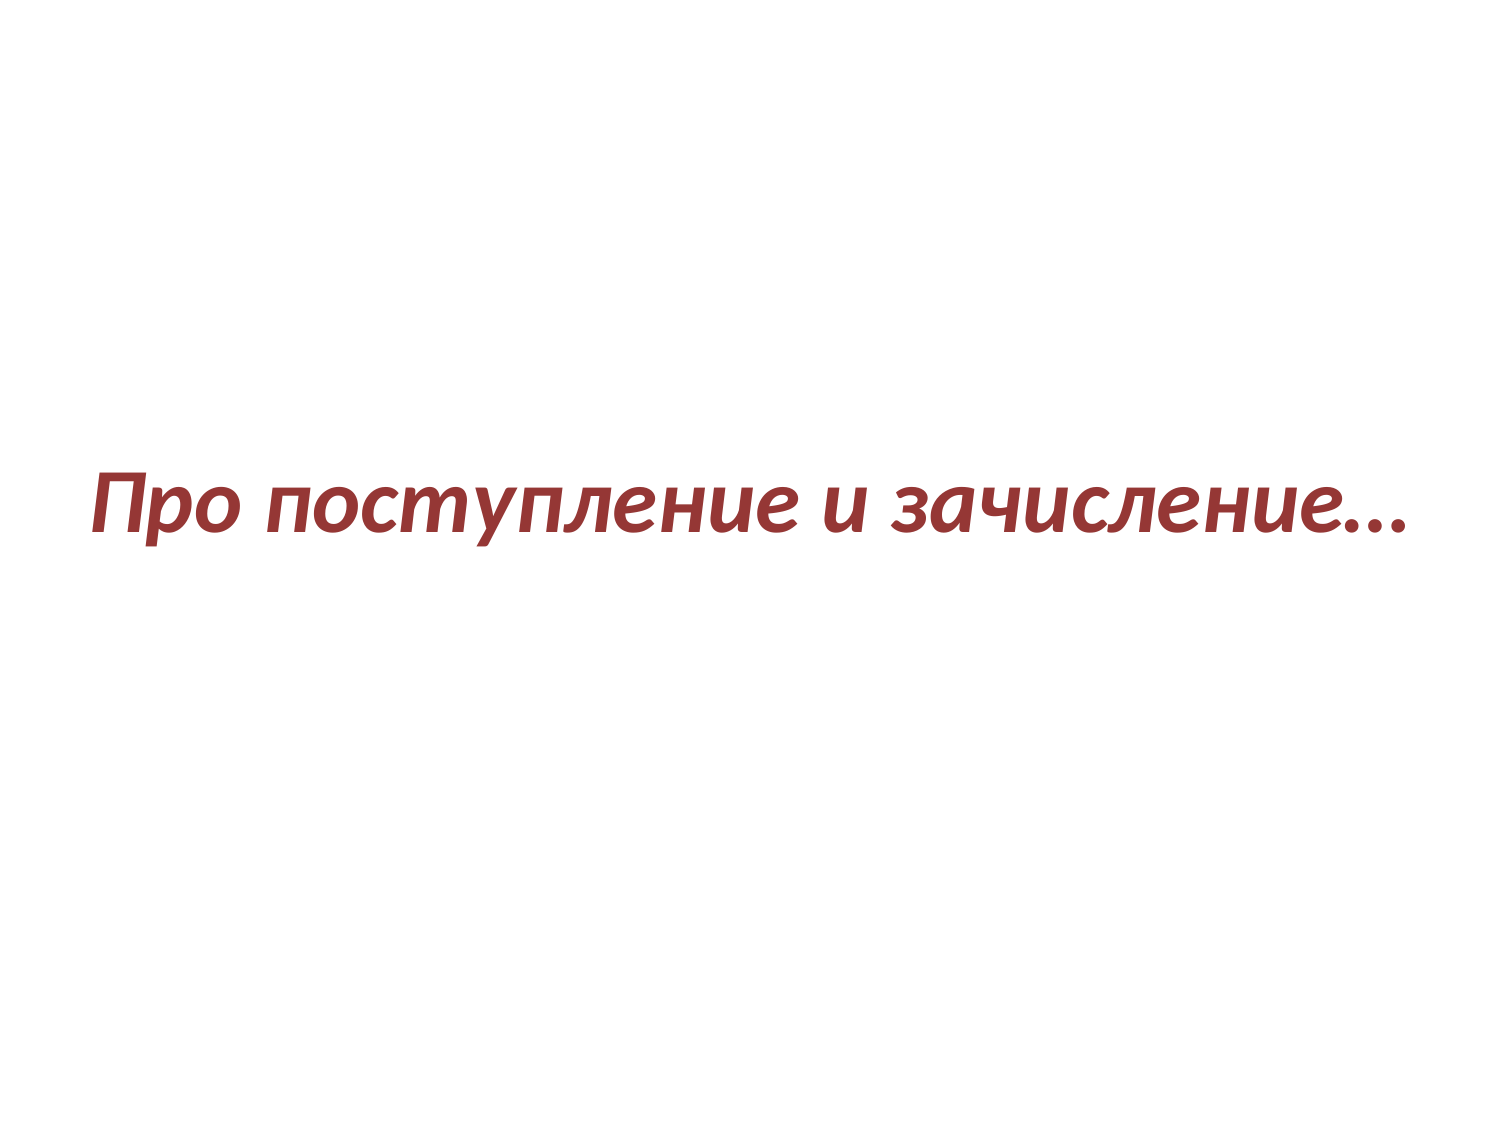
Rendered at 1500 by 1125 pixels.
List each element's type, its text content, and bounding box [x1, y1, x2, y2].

title Про поступление и зачисление… [29, 45, 1471, 1047]
